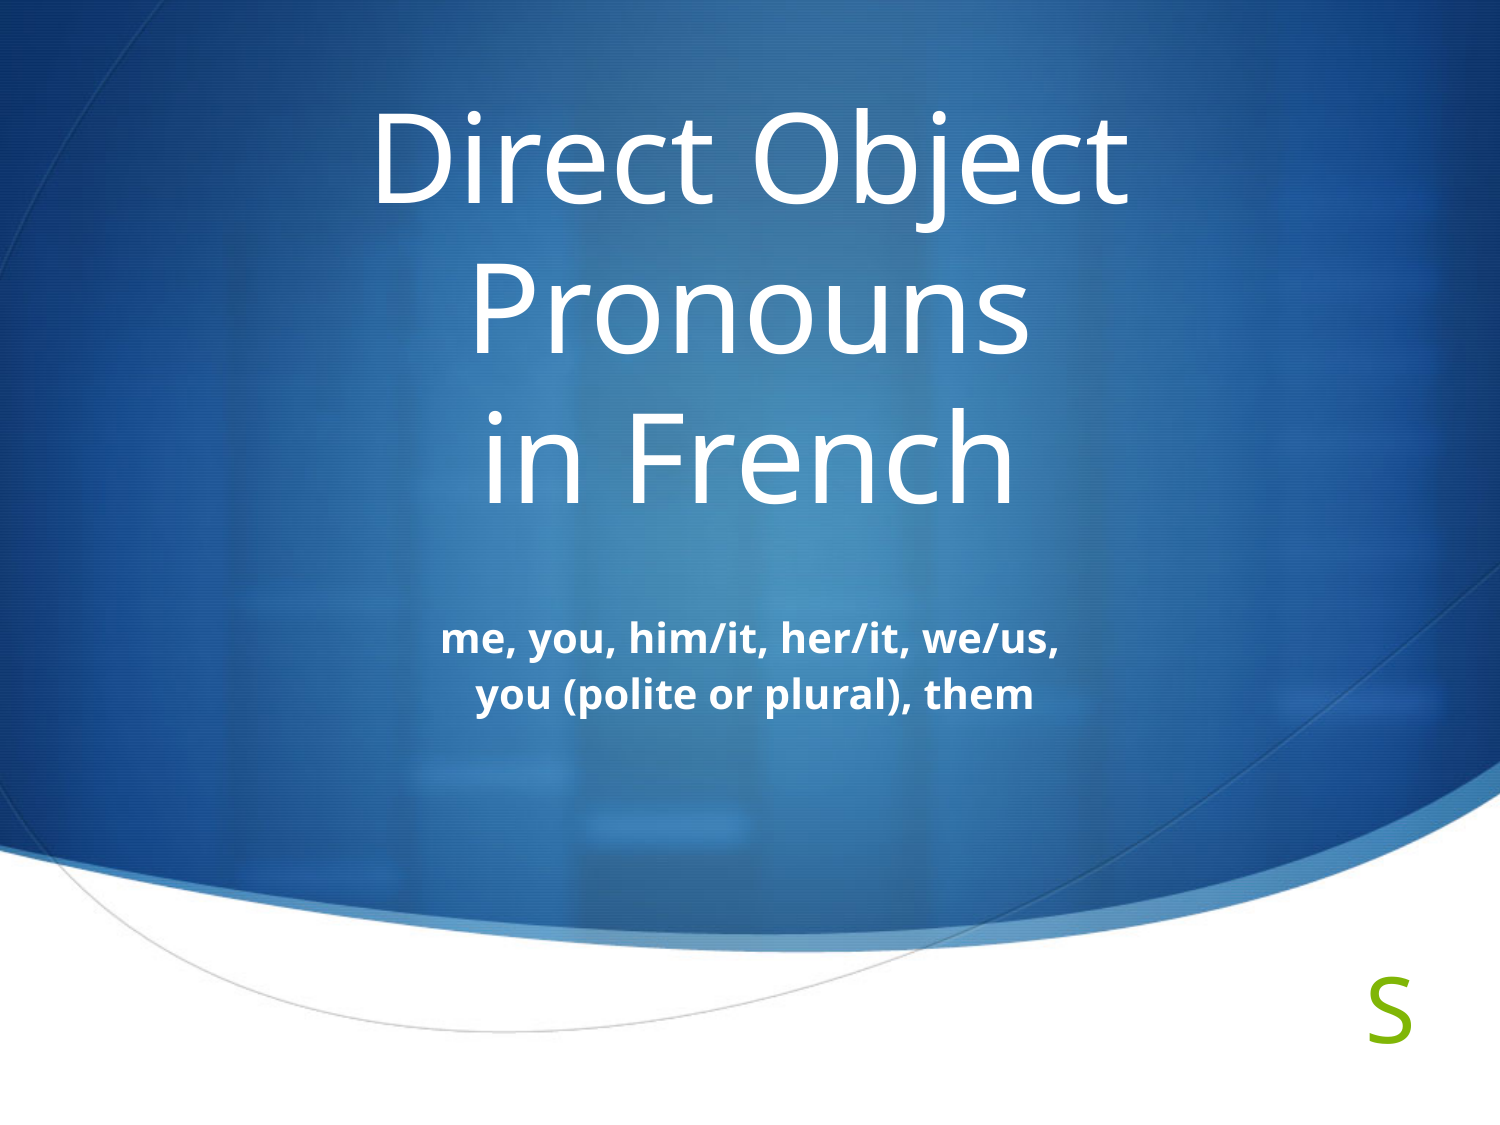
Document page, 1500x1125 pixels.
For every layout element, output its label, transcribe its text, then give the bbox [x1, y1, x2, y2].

subtitle me, you, him/it, her/it, we/us, you (polite or plural), them [75, 611, 1425, 787]
title Direct Object Pronouns in French [75, 212, 1425, 529]
picture [0, 0, 1500, 1125]
